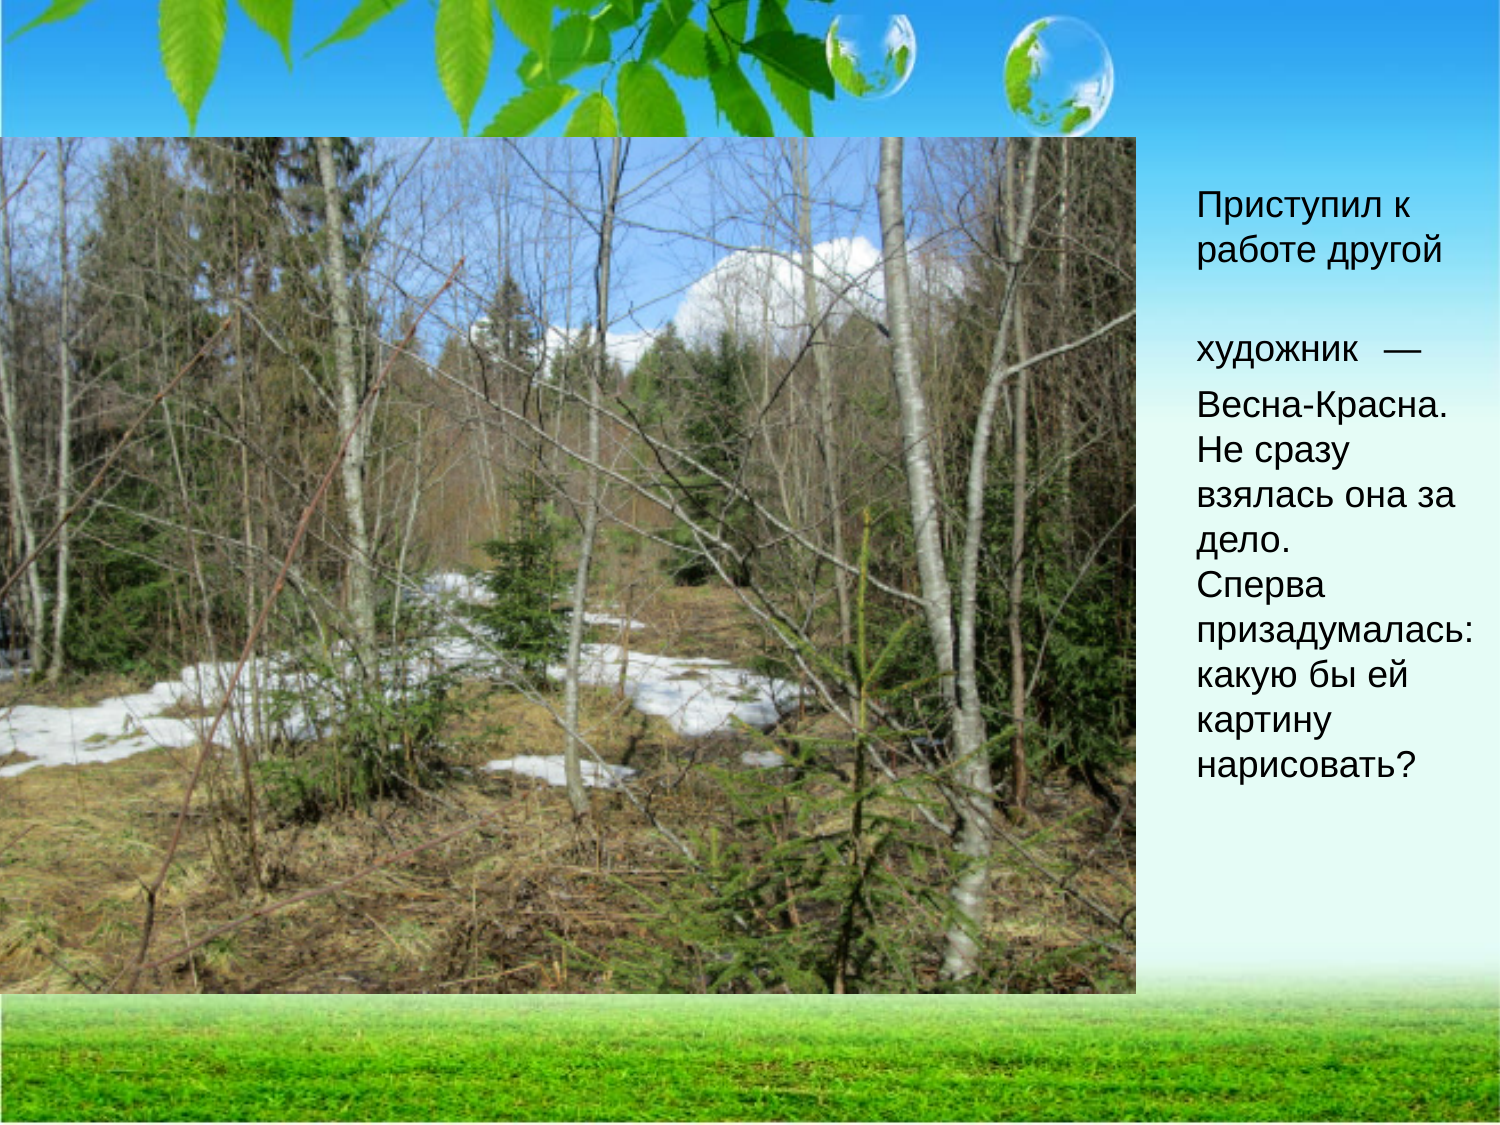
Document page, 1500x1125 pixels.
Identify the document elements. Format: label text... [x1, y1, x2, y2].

title Приступил к работе другой художник — Весна-Красна. Не сразу взялась она за дело. Сперва призадумалась: какую бы ей картину нарисовать? [1181, 45, 1500, 965]
picture [0, 0, 1500, 1125]
